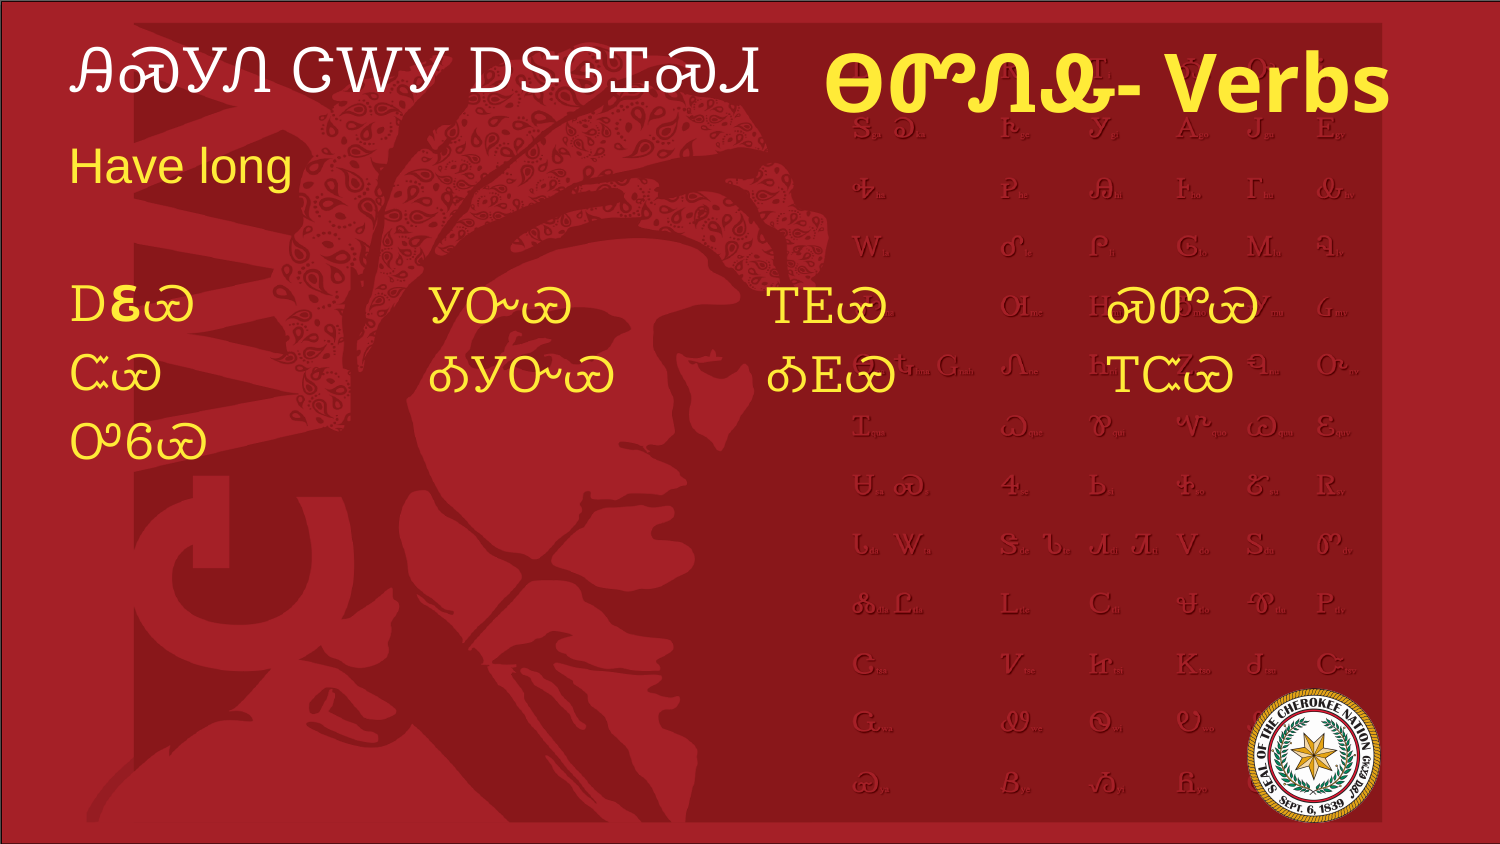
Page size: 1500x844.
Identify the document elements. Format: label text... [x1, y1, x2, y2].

list Have long ᎠᏋᏯ ᏨᏯ ᎤᏮᏯ [53, 109, 313, 668]
list ᎩᏅᏯ ᎣᎩᏅᏯ [412, 120, 672, 679]
list ᎢᎬᏯ ᎣᎬᏯ [750, 120, 1010, 679]
list ᏍᏛᏯ ᎢᏨᏯ [1090, 120, 1350, 679]
text_box ᎾᏛᏁᎲ- Verbs [750, 16, 1465, 145]
picture [0, 0, 1500, 844]
title ᎯᏍᎩᏁ ᏣᎳᎩ ᎠᏕᎶᏆᏍᏗ [53, 7, 1426, 121]
